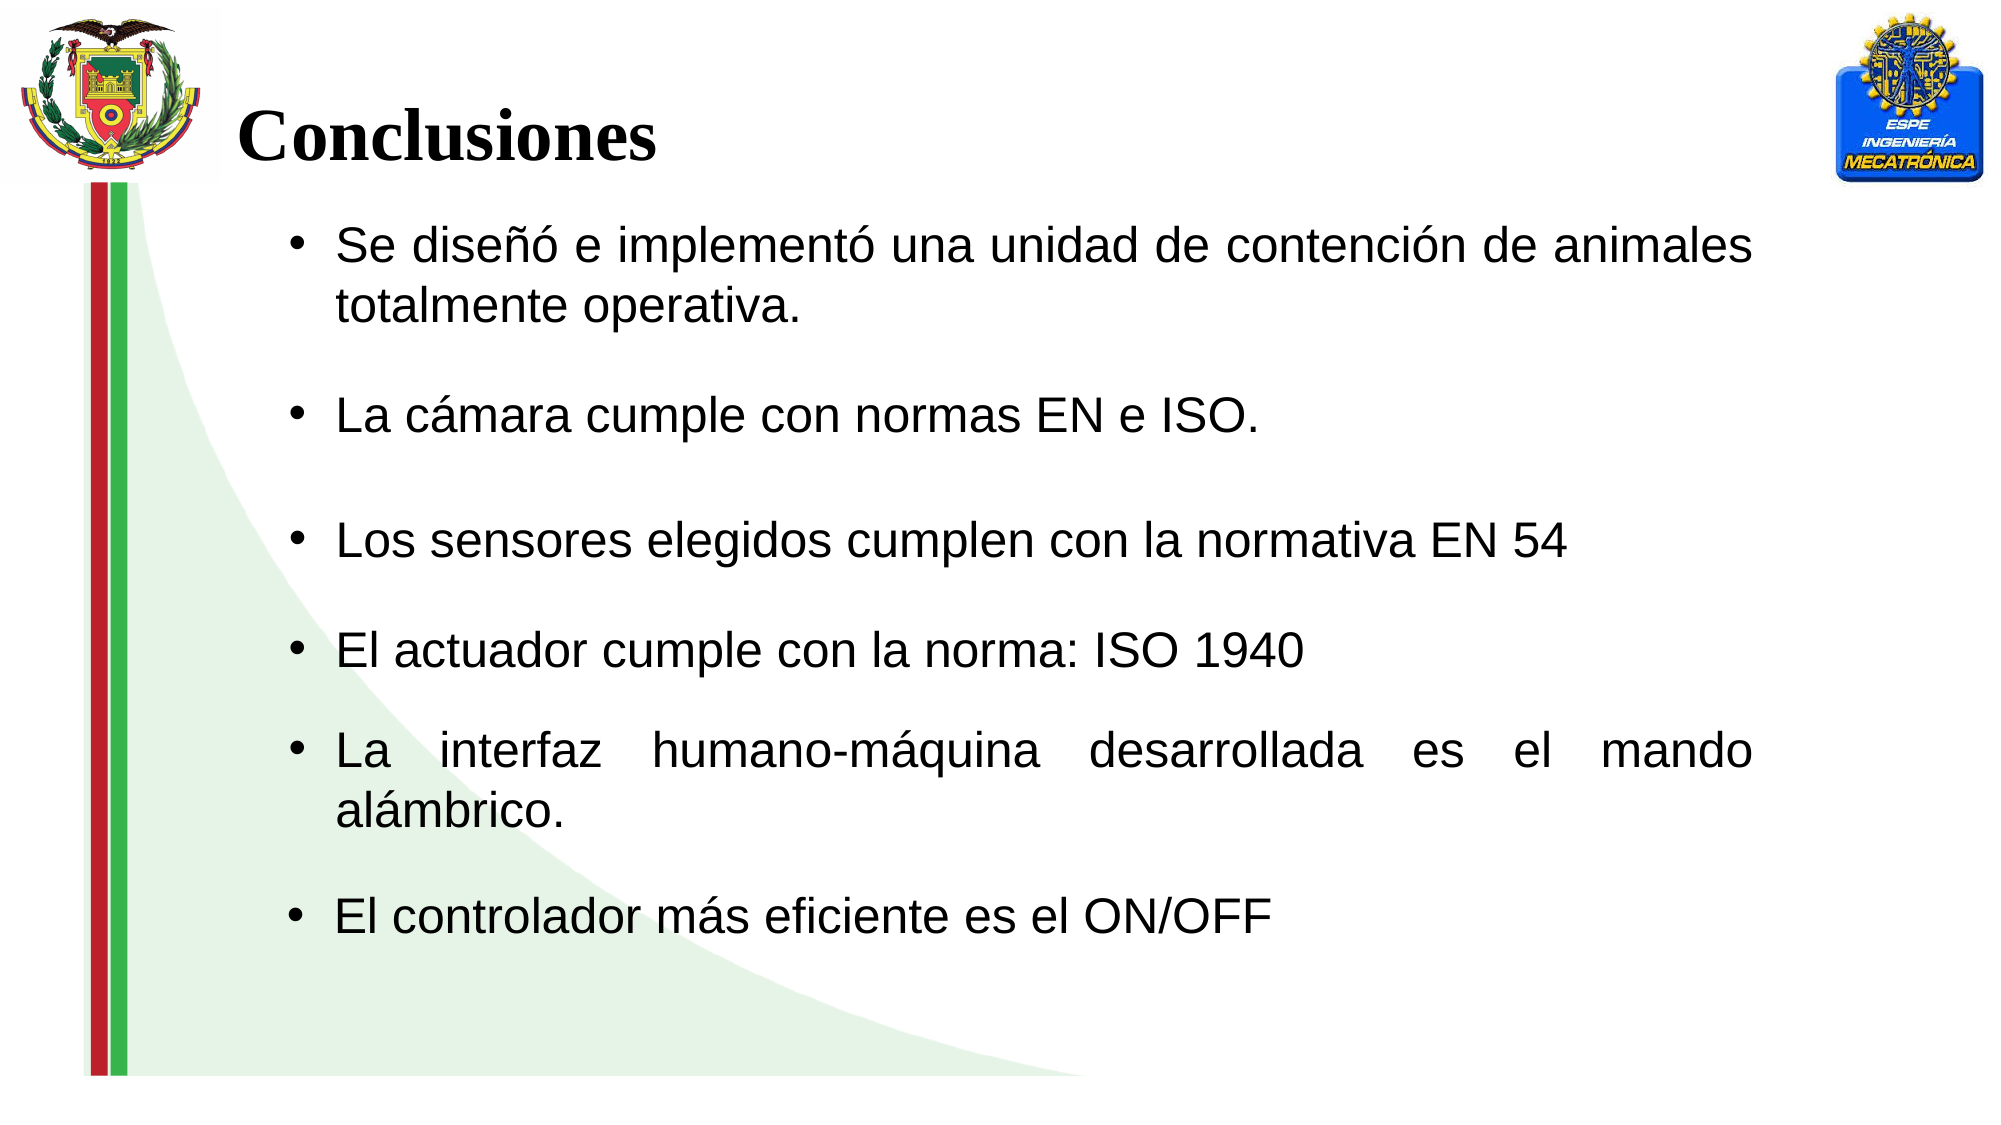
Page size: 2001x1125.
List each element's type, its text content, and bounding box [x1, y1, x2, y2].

text_box Conclusiones [222, 77, 1610, 183]
text_box La cámara cumple con normas EN e ISO. [273, 375, 1769, 451]
text_box El controlador más eficiente es el ON/OFF [272, 876, 1757, 952]
picture [0, 7, 1099, 1075]
text_box El actuador cumple con la norma: ISO 1940 [273, 609, 1769, 685]
text_box Se diseñó e implementó una unidad de contención de animales totalmente operativa. [273, 205, 1769, 340]
text_box Los sensores elegidos cumplen con la normativa EN 54 [273, 500, 1759, 576]
text_box La interfaz humano-máquina desarrollada es el mando alámbrico. [273, 709, 1769, 845]
picture [1831, 12, 1988, 188]
